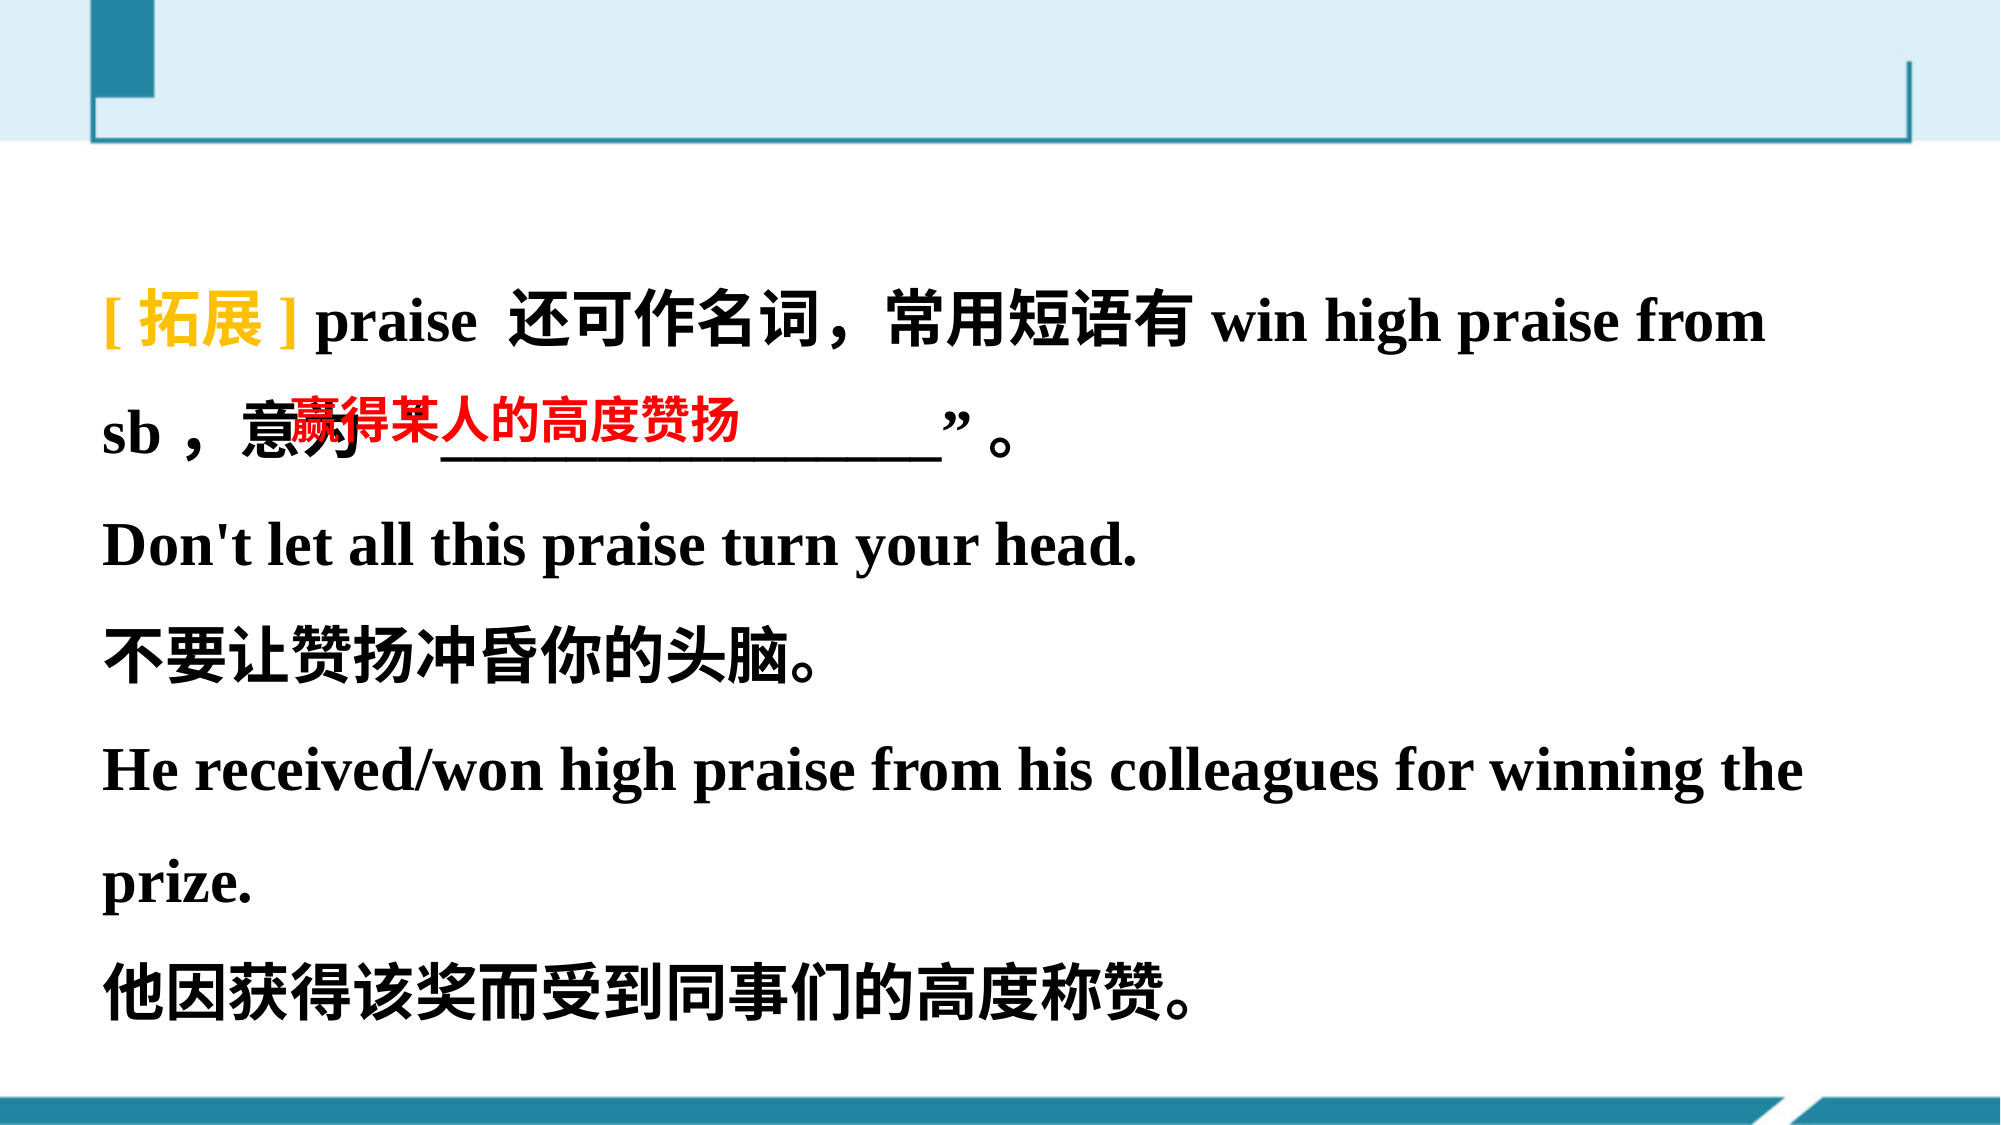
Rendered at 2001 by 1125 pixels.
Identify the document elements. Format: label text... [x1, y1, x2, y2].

text_box [拓展] praise 还可作名词，常用短语有win high praise from sb，意为“________________”。 Don't let all this praise turn your head. 不要让赞扬冲昏你的头脑。 He received/won high praise from his colleagues for winning the prize. 他因获得该奖而受到同事们的高度称赞。 [87, 233, 1894, 1036]
picture [0, 0, 2001, 1125]
text_box 赢得某人的高度赞扬 [275, 351, 755, 457]
